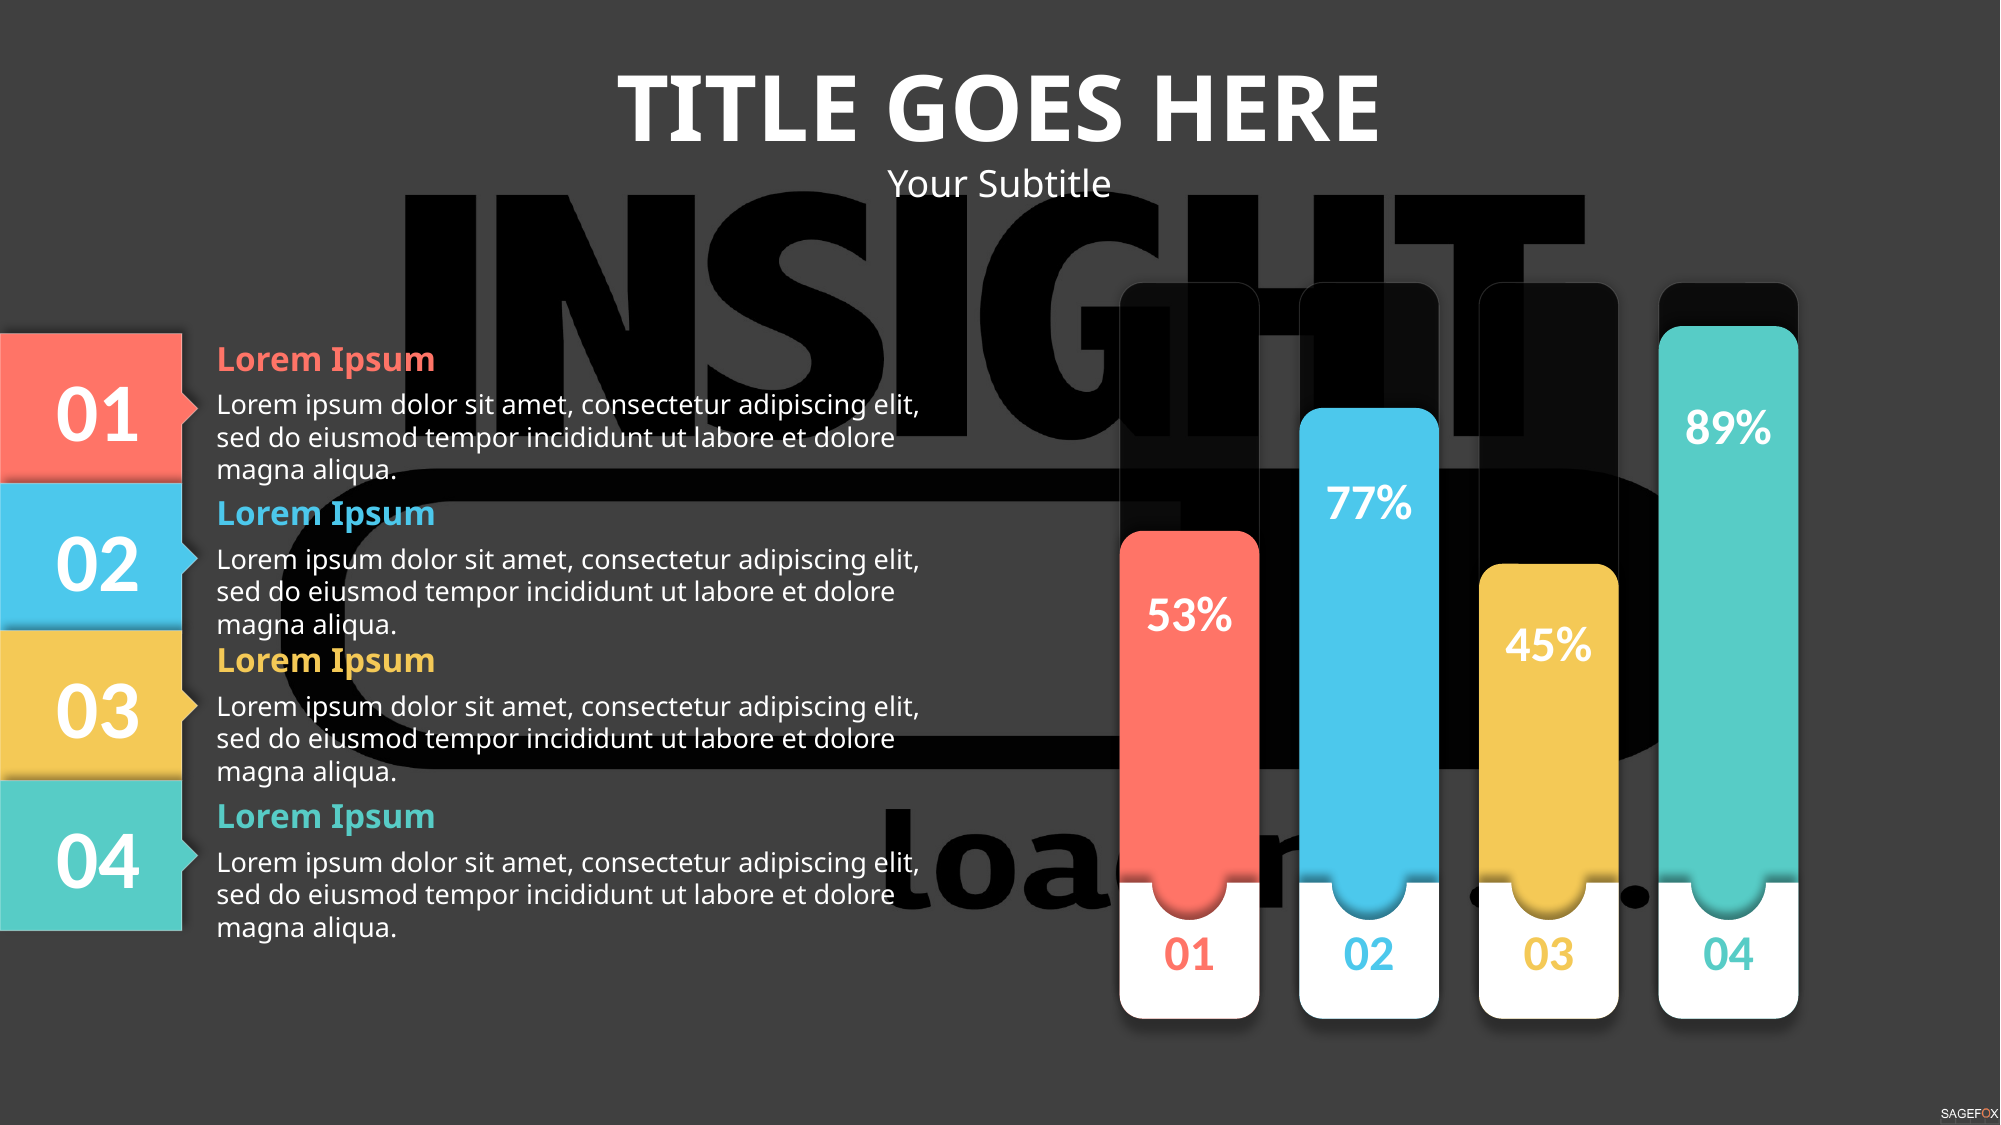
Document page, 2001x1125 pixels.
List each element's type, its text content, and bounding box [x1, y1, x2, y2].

text_box [1298, 281, 1441, 412]
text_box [1119, 530, 1260, 1019]
text_box 04 [0, 779, 200, 932]
text_box Lorem Ipsum Lorem ipsum dolor sit amet, consectetur adipiscing elit, sed do eiusmod tempor incididunt ut labore et dolore magna aliqua. [216, 492, 968, 639]
text_box 01 [0, 332, 200, 475]
text_box [1478, 281, 1620, 566]
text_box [1658, 326, 1799, 1019]
text_box Lorem Ipsum Lorem ipsum dolor sit amet, consectetur adipiscing elit, sed do eiusmod tempor incididunt ut labore et dolore magna aliqua. [216, 795, 968, 943]
text_box 03 [0, 629, 200, 772]
text_box Lorem Ipsum Lorem ipsum dolor sit amet, consectetur adipiscing elit, sed do eiusmod tempor incididunt ut labore et dolore magna aliqua. [216, 639, 968, 787]
text_box [1657, 281, 1800, 330]
text_box Lorem Ipsum Lorem ipsum dolor sit amet, consectetur adipiscing elit, sed do eiusmod tempor incididunt ut labore et dolore magna aliqua. [216, 337, 968, 486]
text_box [1479, 563, 1619, 1019]
text_box [1118, 281, 1261, 535]
text_box 02 [0, 482, 200, 622]
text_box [1299, 407, 1439, 1019]
picture [0, 0, 2001, 1125]
text_box TITLE GOES HERE Your Subtitle [548, 42, 1452, 212]
